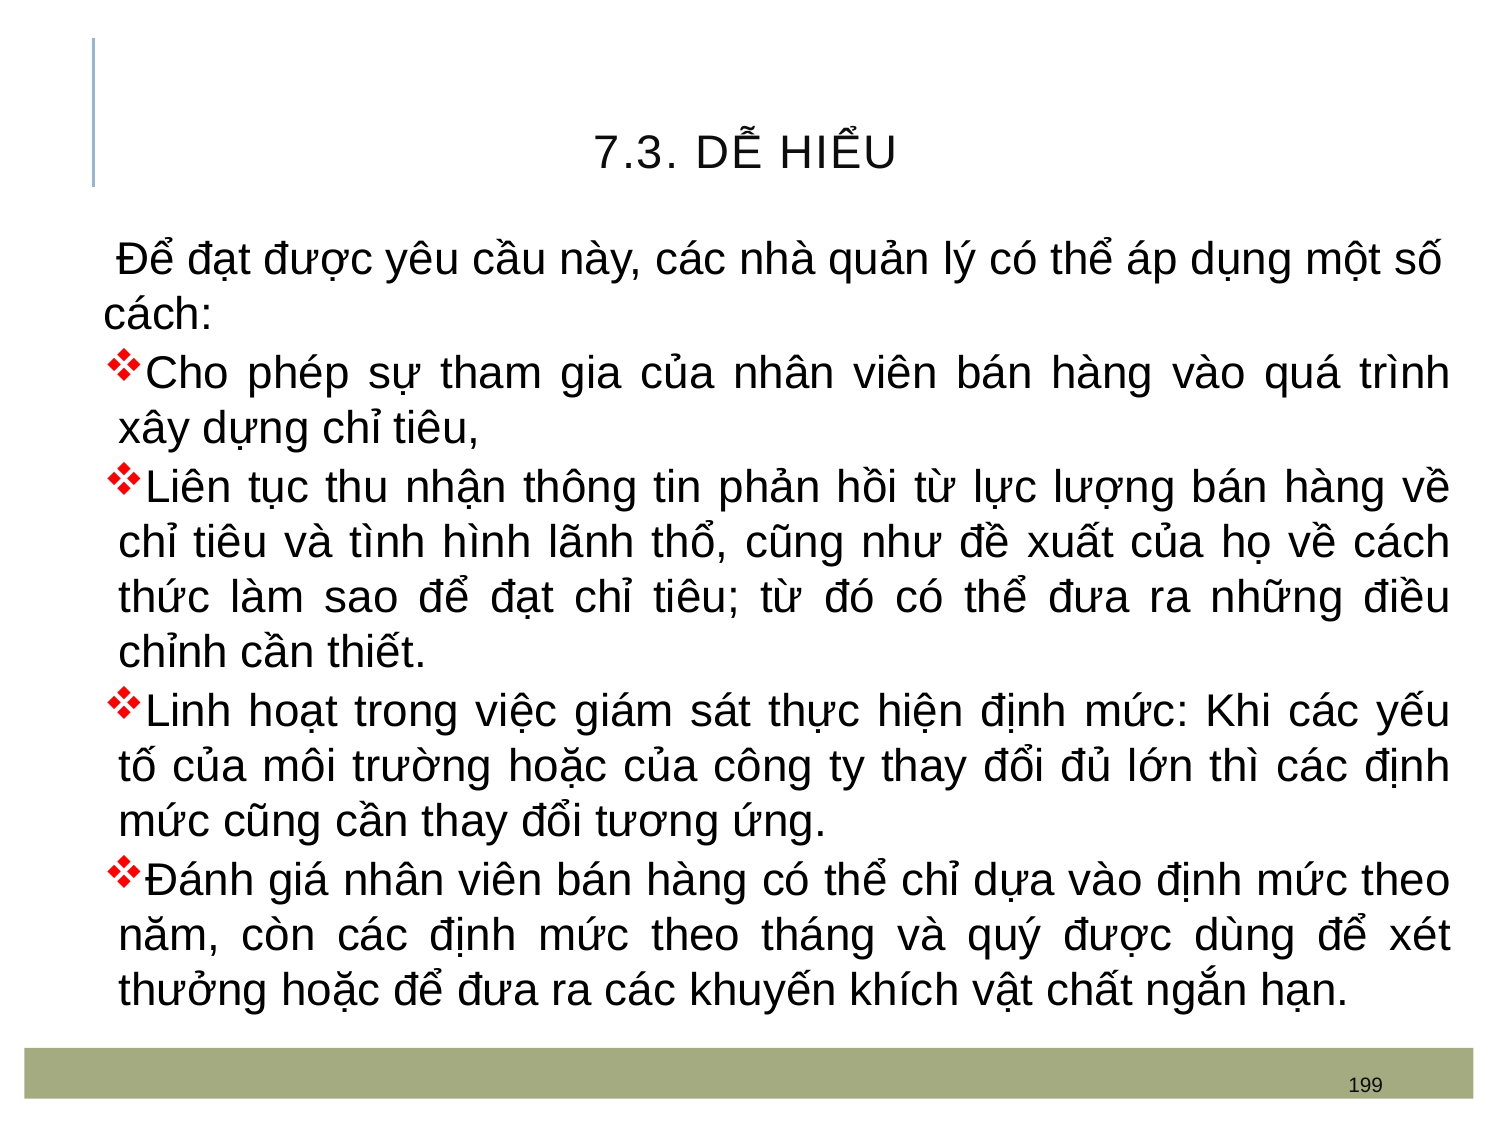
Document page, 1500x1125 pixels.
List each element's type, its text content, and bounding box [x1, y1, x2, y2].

list Để đạt được yêu cầu này, các nhà quản lý có thể áp dụng một số cách: Cho phép sự tham gia của nhân viên bán hàng vào quá trình xây dựng chỉ tiêu, Liên tục thu nhận thông tin phản hồi từ lực lượng bán hàng về chỉ tiêu và tình hình lãnh thổ, cũng như đề xuất của họ về cách thức làm sao để đạt chỉ tiêu; từ đó có thể đưa ra những điều chỉnh cần thiết. Linh hoạt trong việc giám sát thực hiện định mức: Khi các yếu tố của môi trường hoặc của công ty thay đổi đủ lớn thì các định mức cũng cần thay đổi tương ứng. Đánh giá nhân viên bán hàng có thể chỉ dựa vào định mức theo năm, còn các định mức theo tháng và quý được dùng để xét thưởng hoặc để đưa ra các khuyến khích vật chất ngắn hạn. [95, 220, 1460, 1062]
slide_number 199 [1333, 1062, 1454, 1107]
title 7.3. Dễ hiểu [34, 124, 1460, 251]
